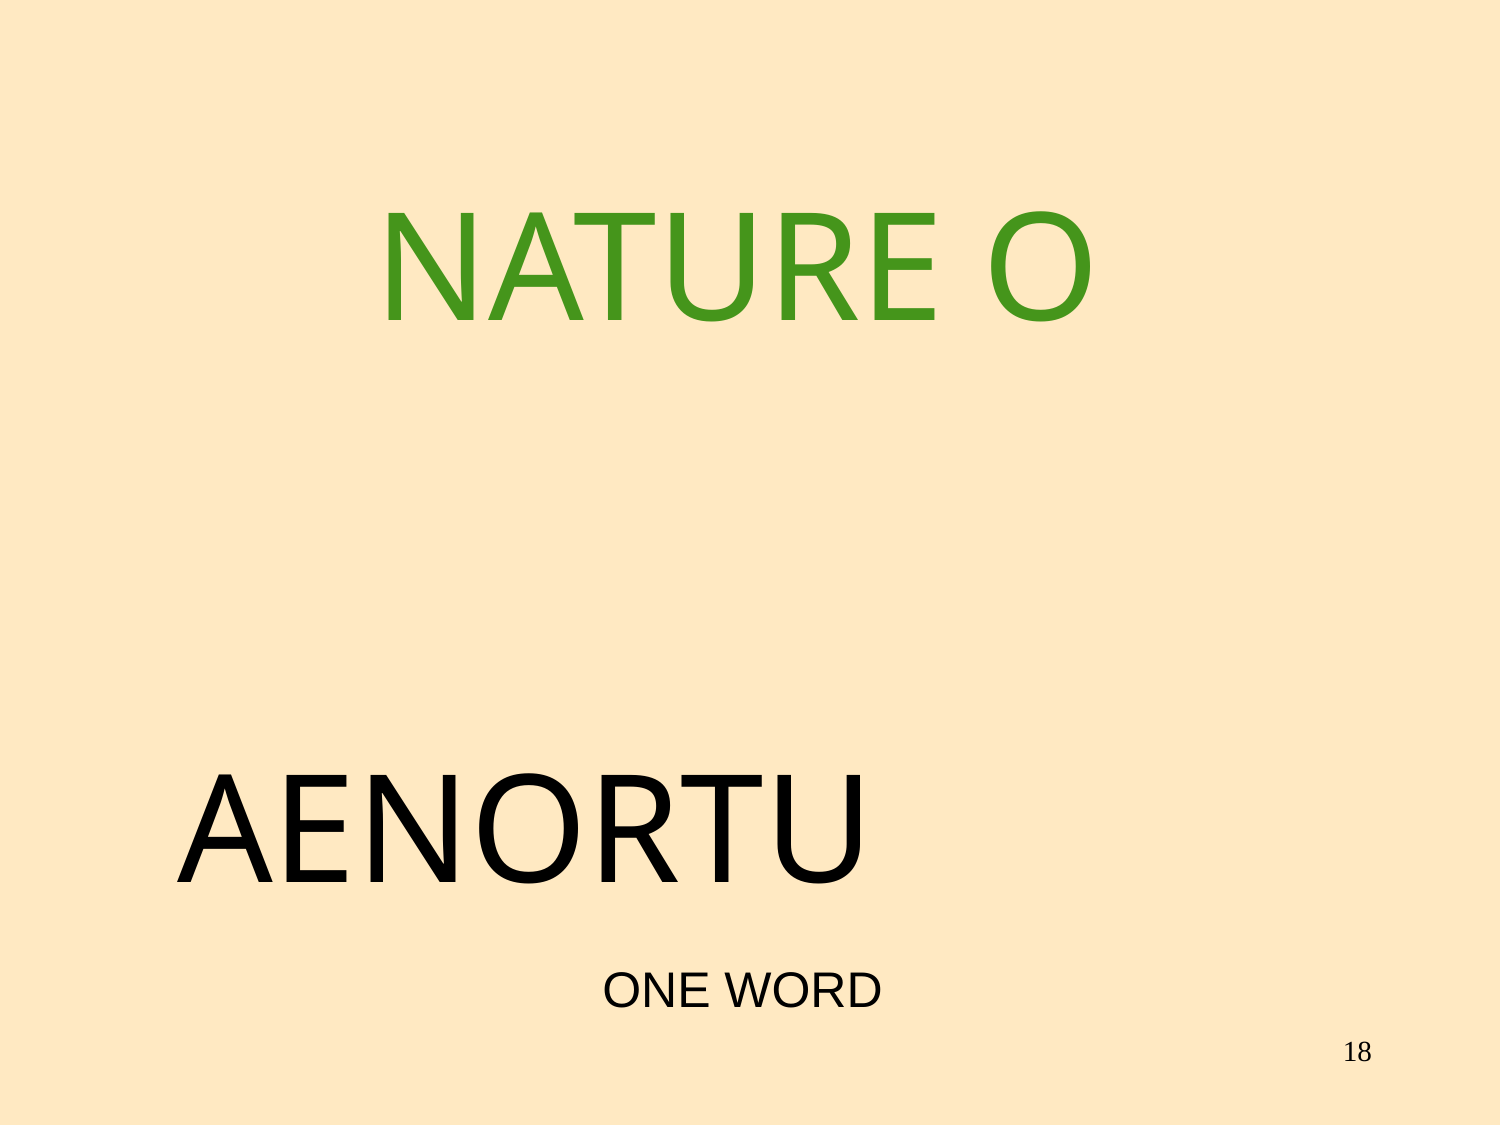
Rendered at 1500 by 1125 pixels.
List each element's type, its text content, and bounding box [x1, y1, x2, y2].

text_box NATURE O [150, 162, 1325, 443]
slide_number 18 [1074, 1025, 1388, 1100]
text_box AENORTU [162, 724, 1397, 920]
text_box ONE WORD [587, 949, 938, 1025]
